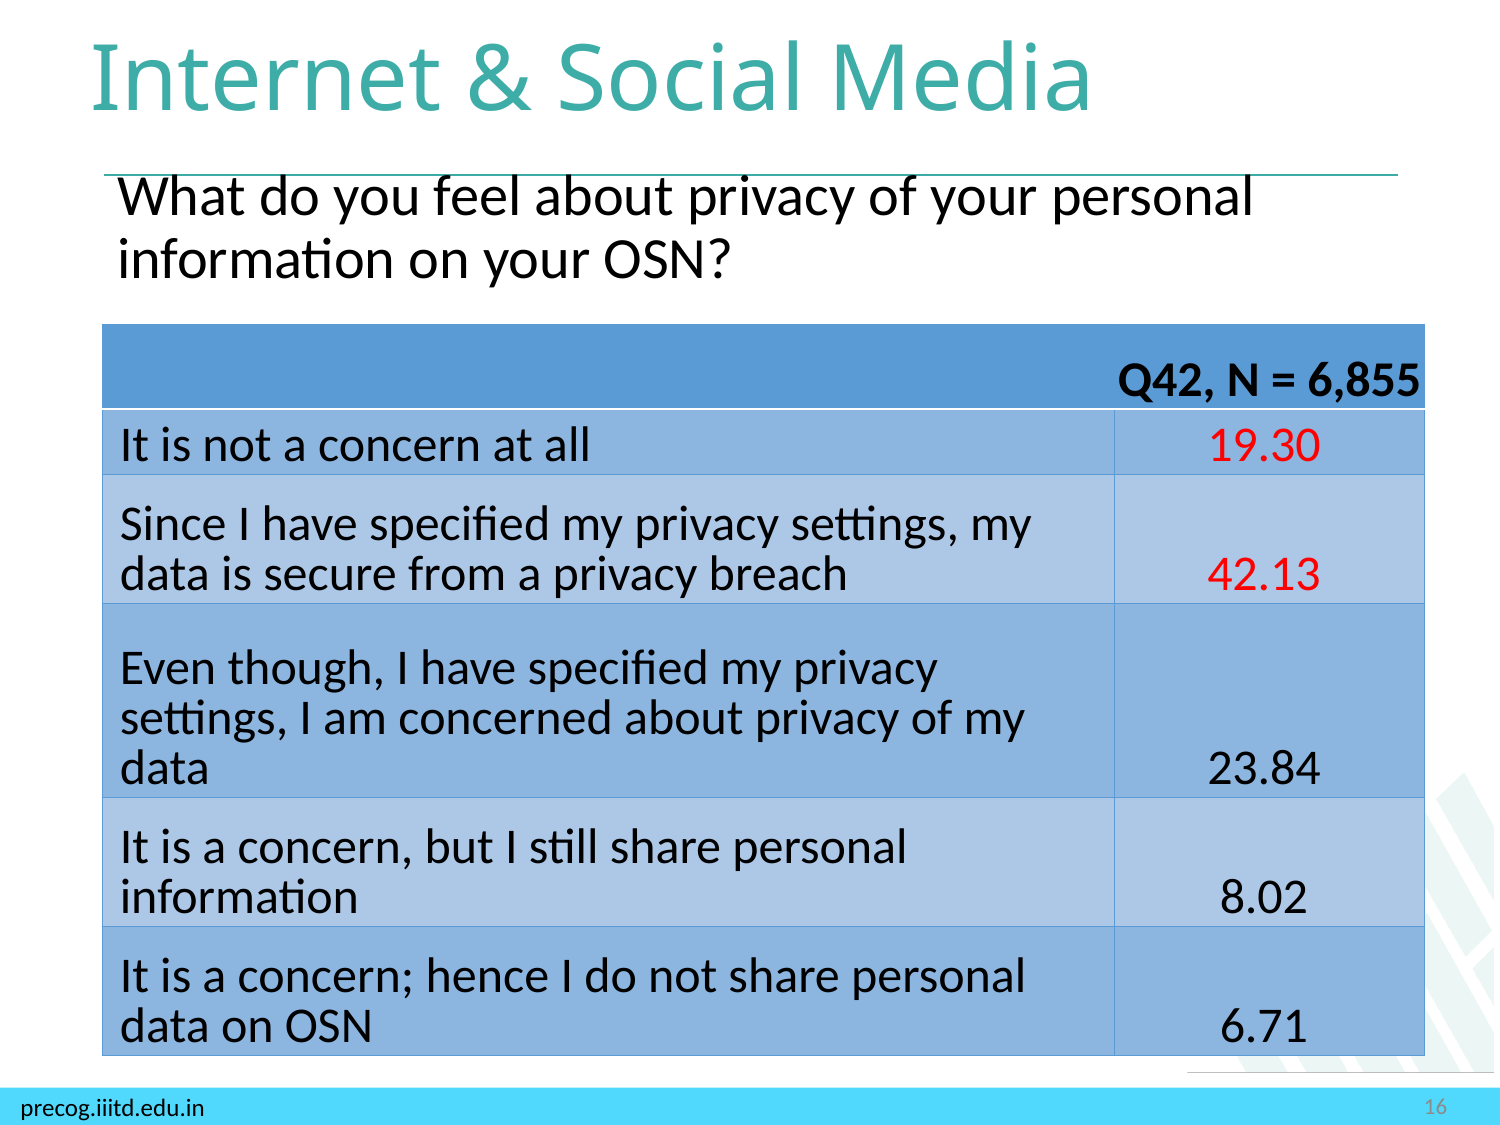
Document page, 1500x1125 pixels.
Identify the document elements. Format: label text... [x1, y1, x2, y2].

table_cell 6.71 [1115, 927, 1424, 1055]
picture [1187, 735, 1495, 1075]
slide_number 16 [1402, 1087, 1463, 1123]
table_header [103, 325, 1114, 408]
table_cell 8.02 [1115, 798, 1424, 926]
table_cell 19.30 [1115, 410, 1424, 474]
table_cell 23.84 [1115, 604, 1424, 797]
table_cell 42.13 [1115, 475, 1424, 603]
title Internet & Social Media [75, 0, 1425, 175]
table_cell It is a concern; hence I do not share personal data on OSN [103, 927, 1114, 1055]
table_cell It is a concern, but I still share personal information [103, 798, 1114, 926]
table_cell Even though, I have specified my privacy settings, I am concerned about privacy of my data [103, 604, 1114, 797]
table_cell It is not a concern at all [103, 410, 1114, 474]
table_cell Since I have specified my privacy settings, my data is secure from a privacy breach [103, 475, 1114, 603]
list What do you feel about privacy of your personal information on your OSN? [102, 157, 1396, 324]
table_header Q42, N = 6,855 [1115, 325, 1424, 408]
